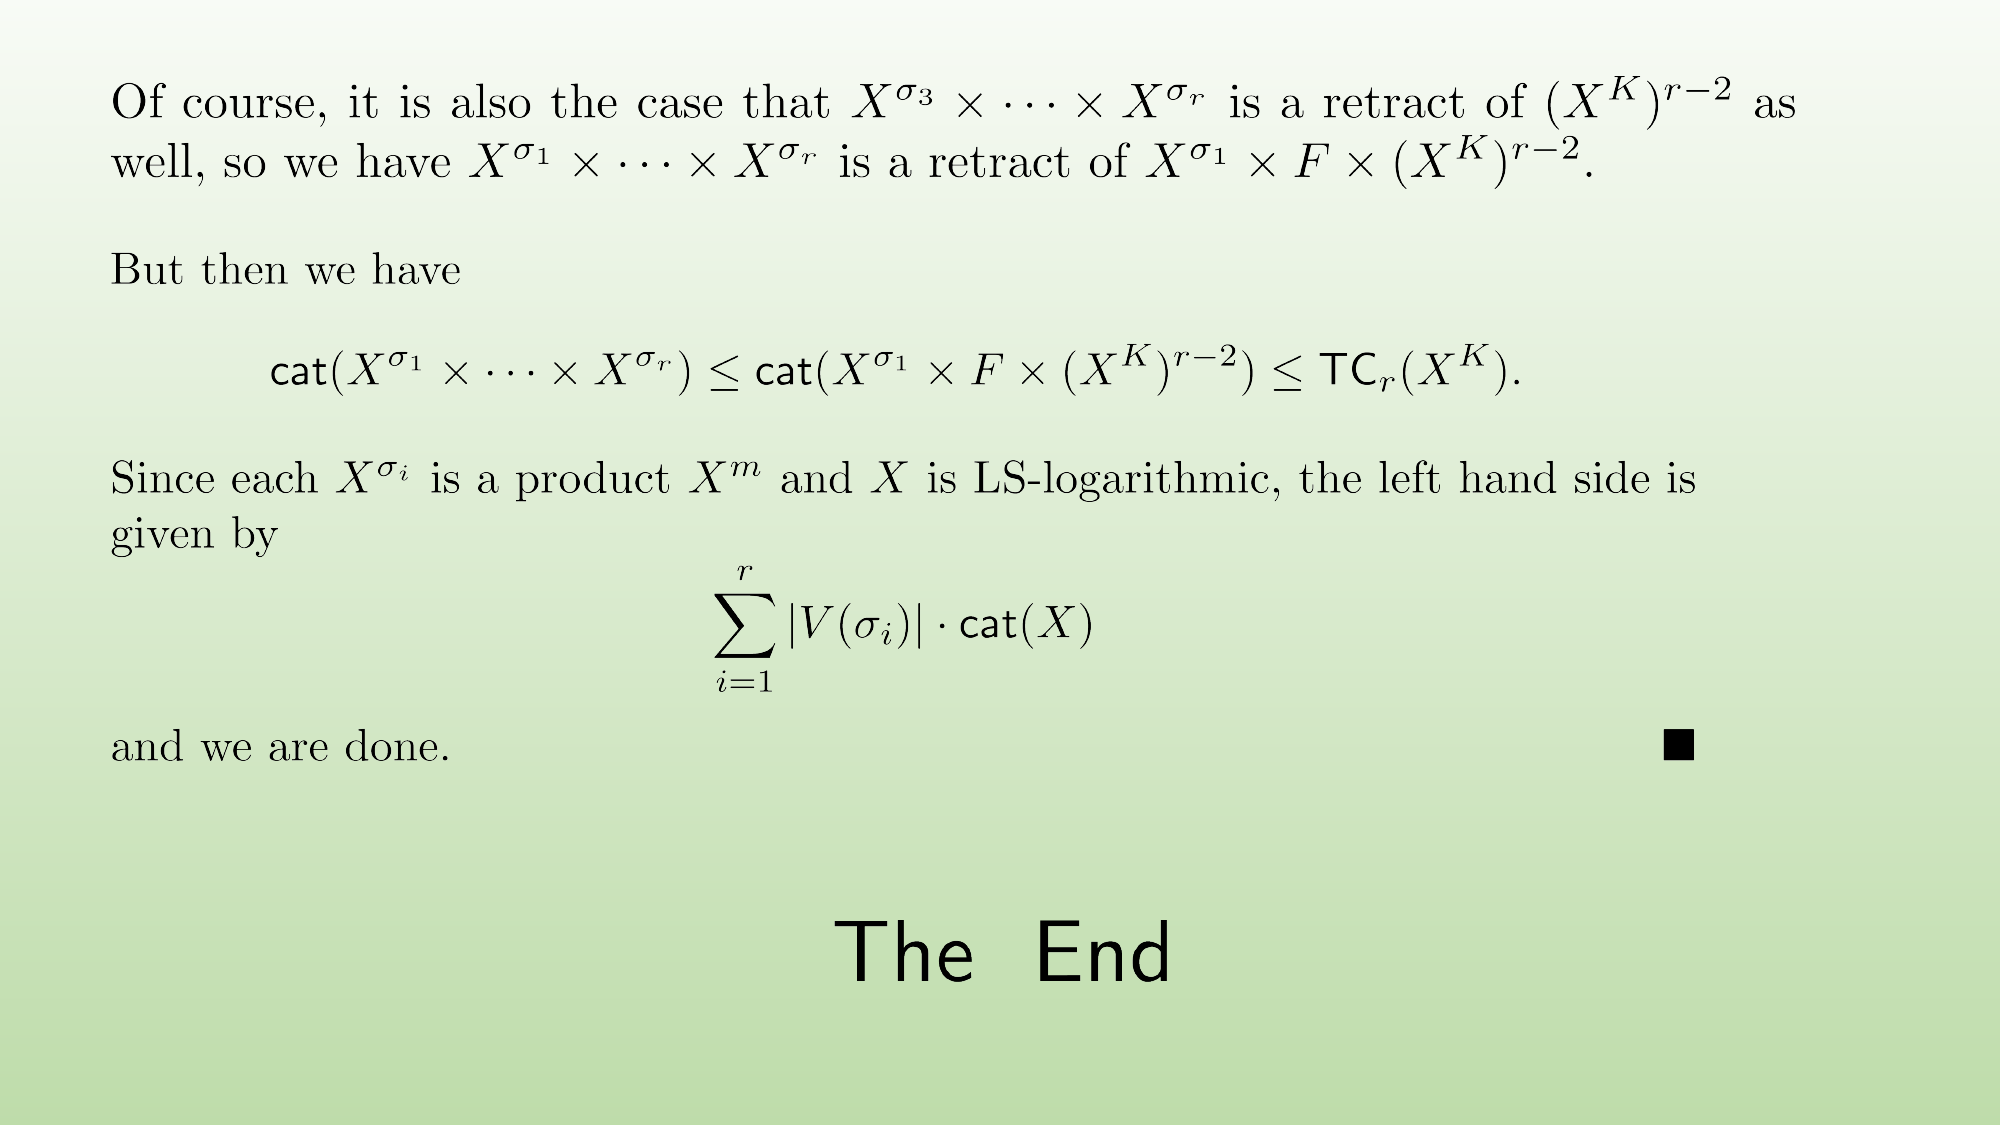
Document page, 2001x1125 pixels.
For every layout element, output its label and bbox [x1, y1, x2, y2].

picture [111, 460, 1695, 761]
picture [833, 920, 1167, 983]
picture [111, 76, 1795, 189]
picture [111, 252, 1519, 396]
